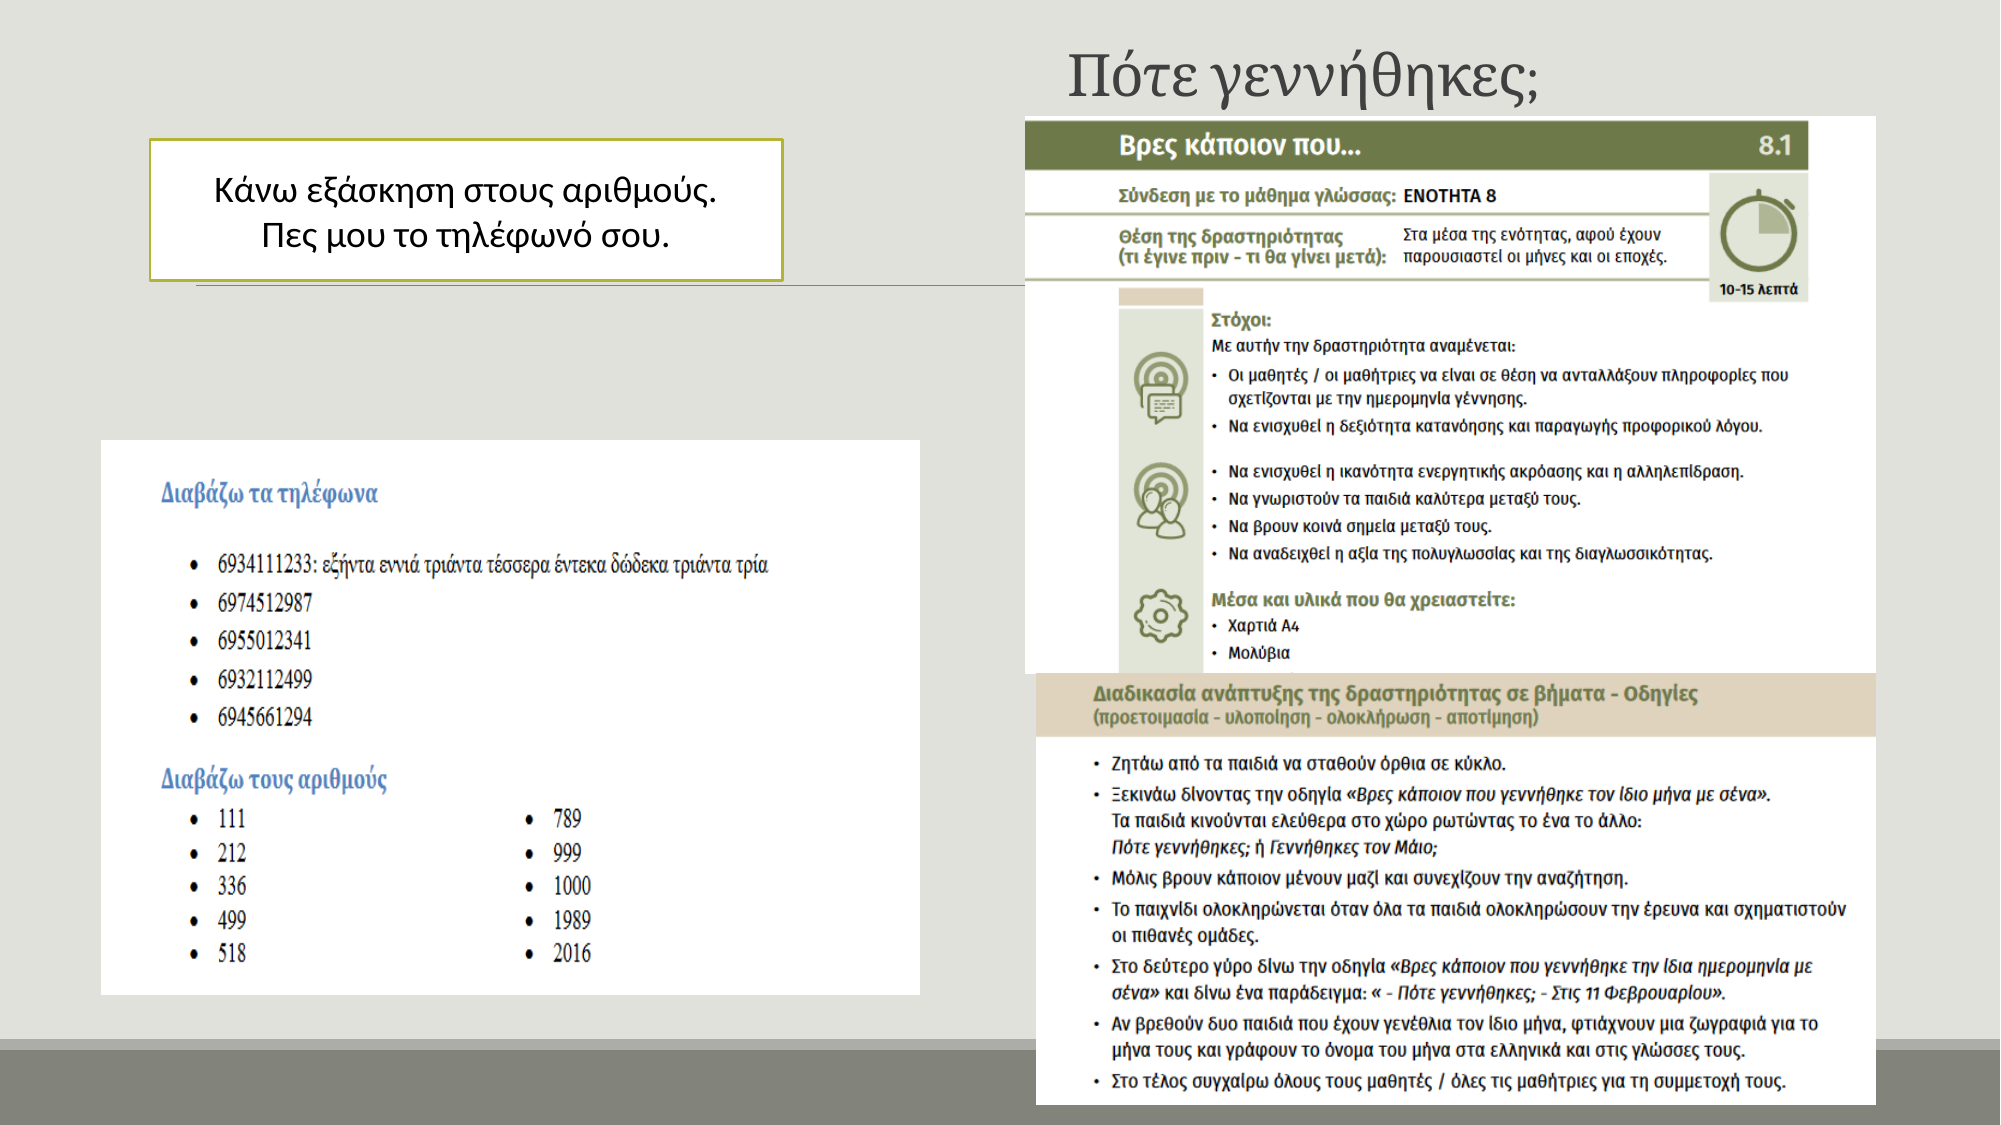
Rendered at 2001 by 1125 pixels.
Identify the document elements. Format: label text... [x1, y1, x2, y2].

picture [100, 439, 921, 996]
title Πότε γεννήθηκες; [1052, 0, 1876, 112]
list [1036, 673, 1876, 1105]
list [1024, 115, 1876, 675]
text_box Κάνω εξάσκηση στους αριθμούς. Πες μου το τηλέφωνό σου. [149, 138, 784, 282]
